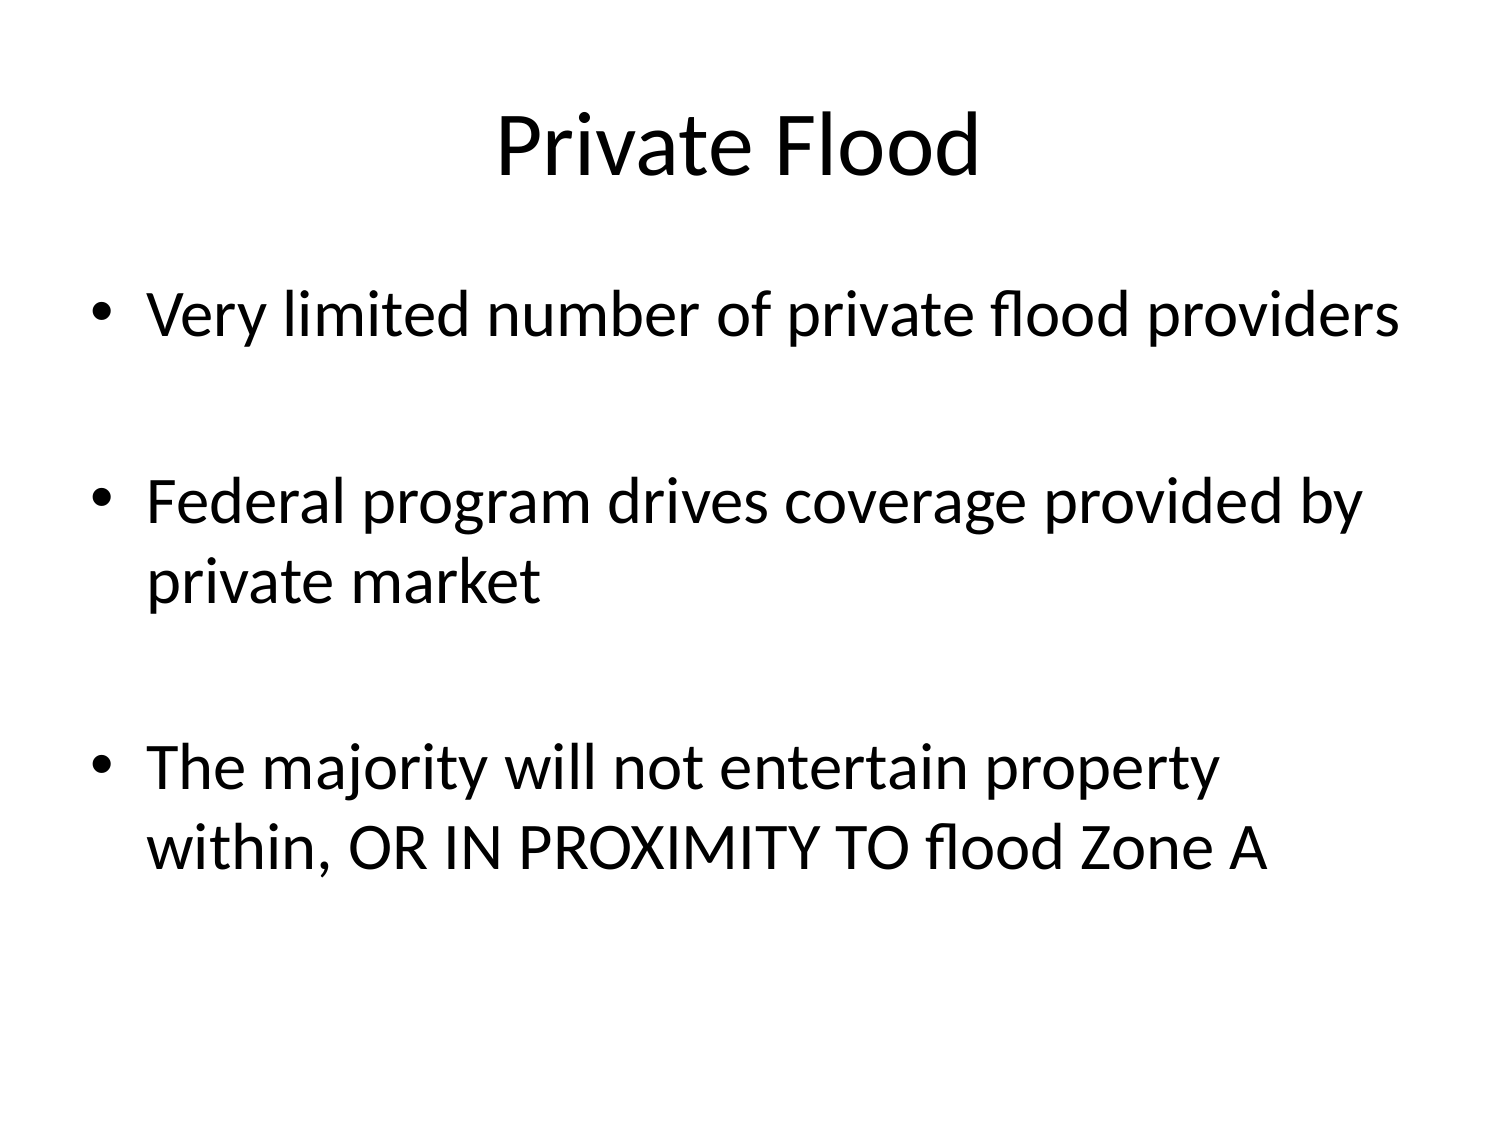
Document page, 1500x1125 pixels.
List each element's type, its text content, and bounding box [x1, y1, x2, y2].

title Private Flood [75, 45, 1425, 233]
list Very limited number of private flood providers Federal program drives coverage provided by private market The majority will not entertain property within, OR IN PROXIMITY TO flood Zone A [75, 262, 1425, 1005]
